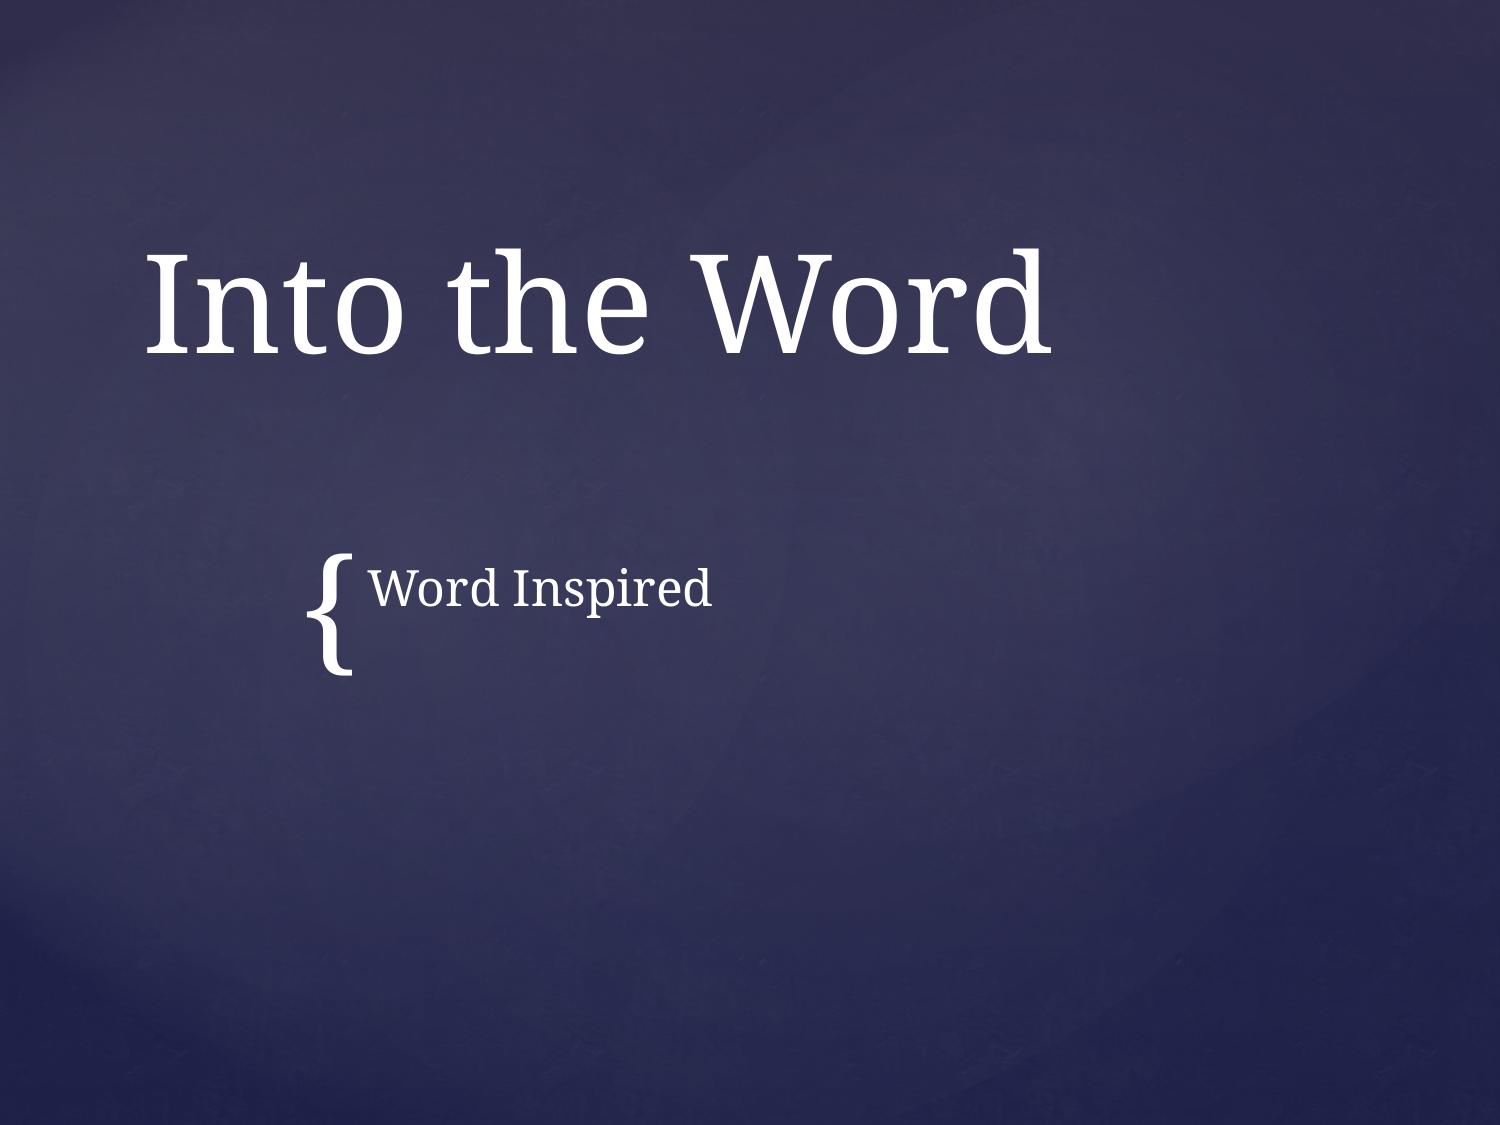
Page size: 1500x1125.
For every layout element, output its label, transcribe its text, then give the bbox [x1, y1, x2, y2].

subtitle Word Inspired [352, 553, 1366, 766]
title Into the Word [127, 200, 1366, 554]
